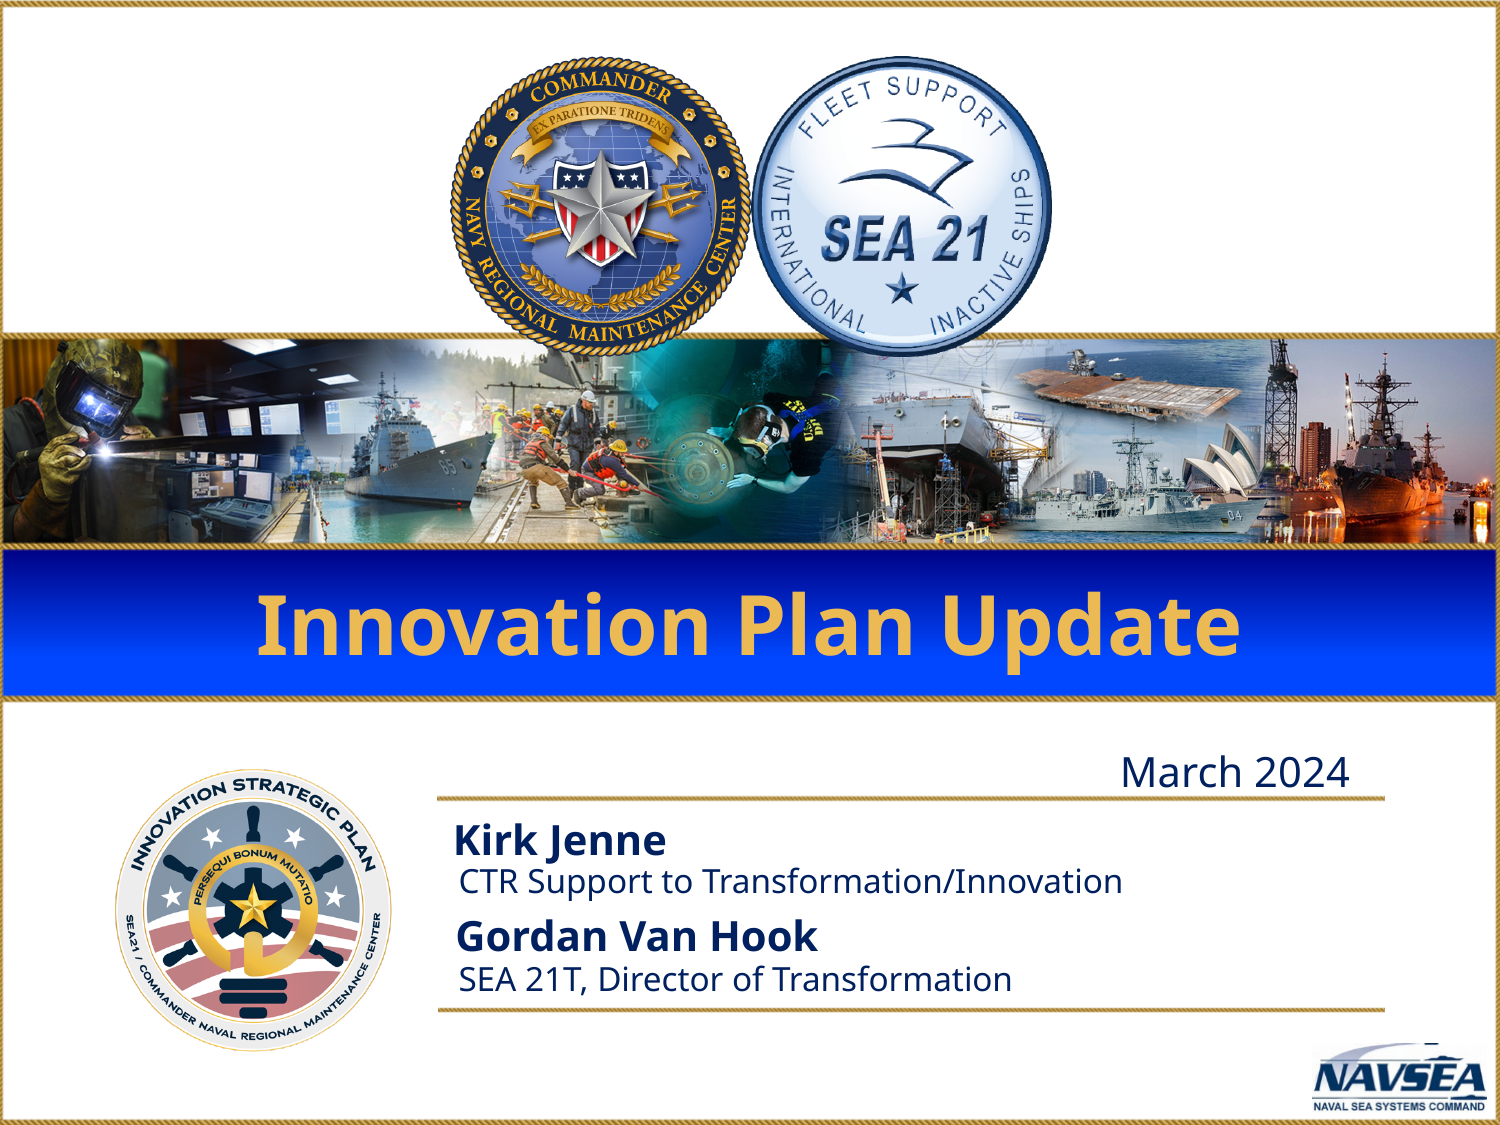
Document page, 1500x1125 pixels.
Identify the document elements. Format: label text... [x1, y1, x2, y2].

list March 2024 [1088, 746, 1382, 795]
picture [0, 0, 1500, 15]
list Kirk Jenne [438, 810, 1396, 867]
text_box Gordan Van Hook [440, 901, 1387, 969]
title Innovation Plan Update [0, 544, 1500, 700]
picture [0, 2, 1500, 544]
picture [0, 1043, 1500, 1125]
text_box SEA 21T, Director of Transformation [443, 948, 1390, 1009]
picture [9, 700, 1488, 710]
picture [437, 790, 1385, 806]
picture [109, 764, 396, 1056]
picture [438, 1002, 1385, 1017]
text_box CTR Support to Transformation/Innovation [443, 849, 1390, 910]
picture [1489, 700, 1500, 1119]
picture [0, 700, 8, 1120]
